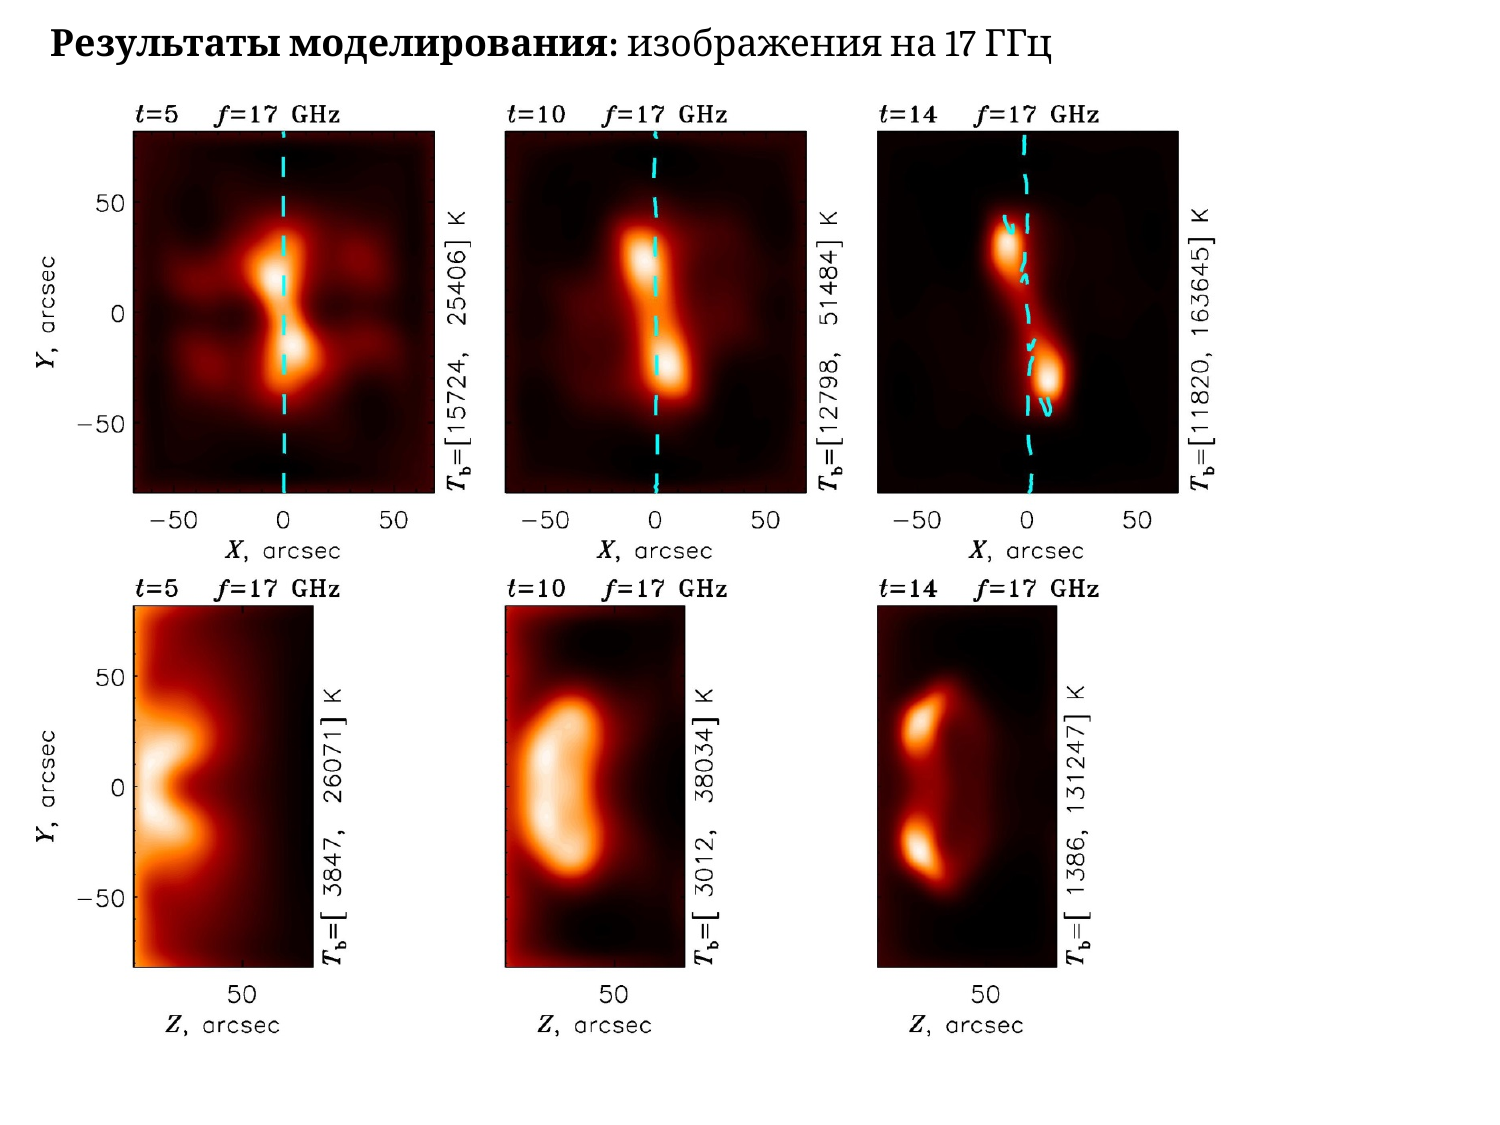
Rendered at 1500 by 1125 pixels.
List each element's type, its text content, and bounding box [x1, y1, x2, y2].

text_box Результаты моделирования: изображения на 17 ГГц [35, 11, 1205, 72]
picture [35, 94, 1228, 1040]
